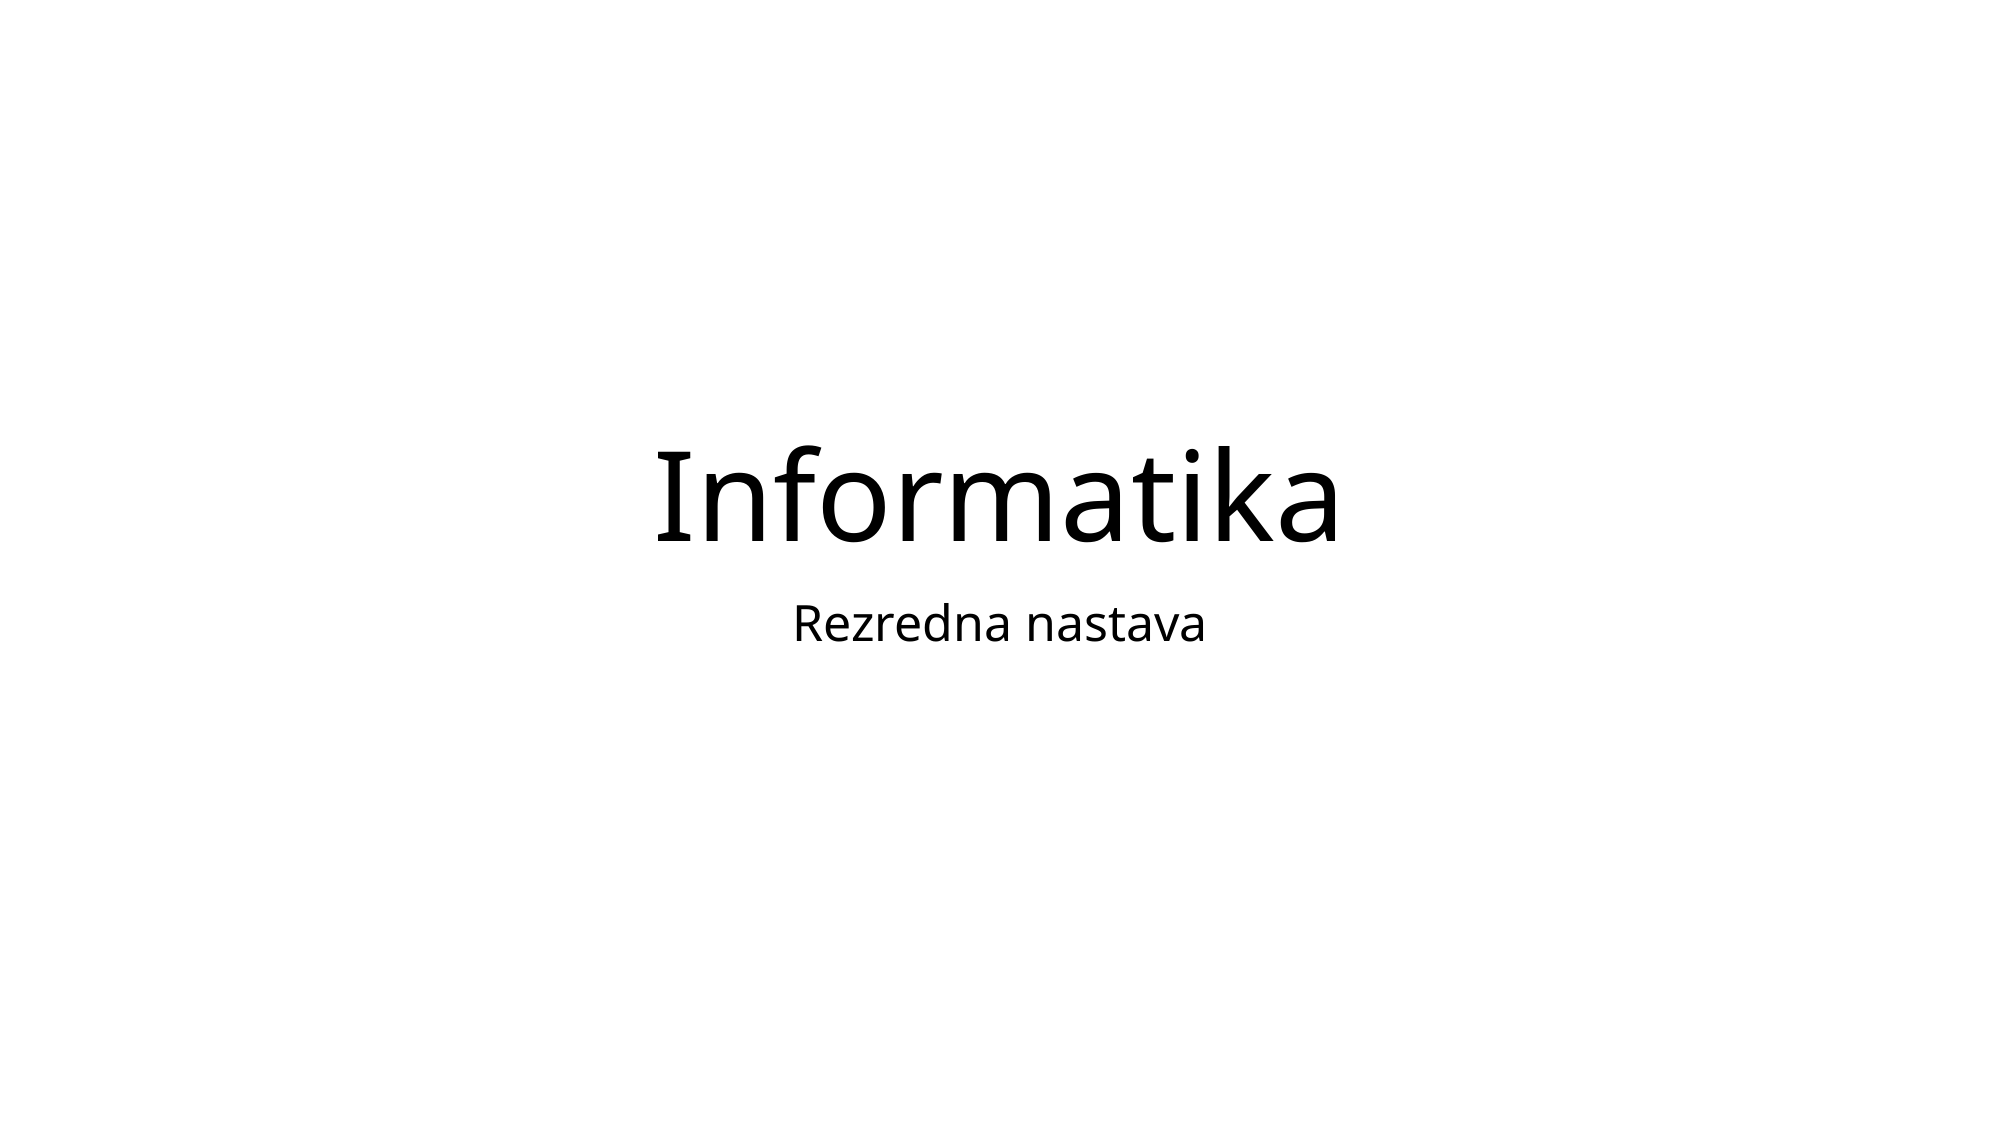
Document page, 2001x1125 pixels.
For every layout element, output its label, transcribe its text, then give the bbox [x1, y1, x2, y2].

title Informatika [249, 184, 1750, 576]
subtitle Rezredna nastava [249, 590, 1750, 863]
